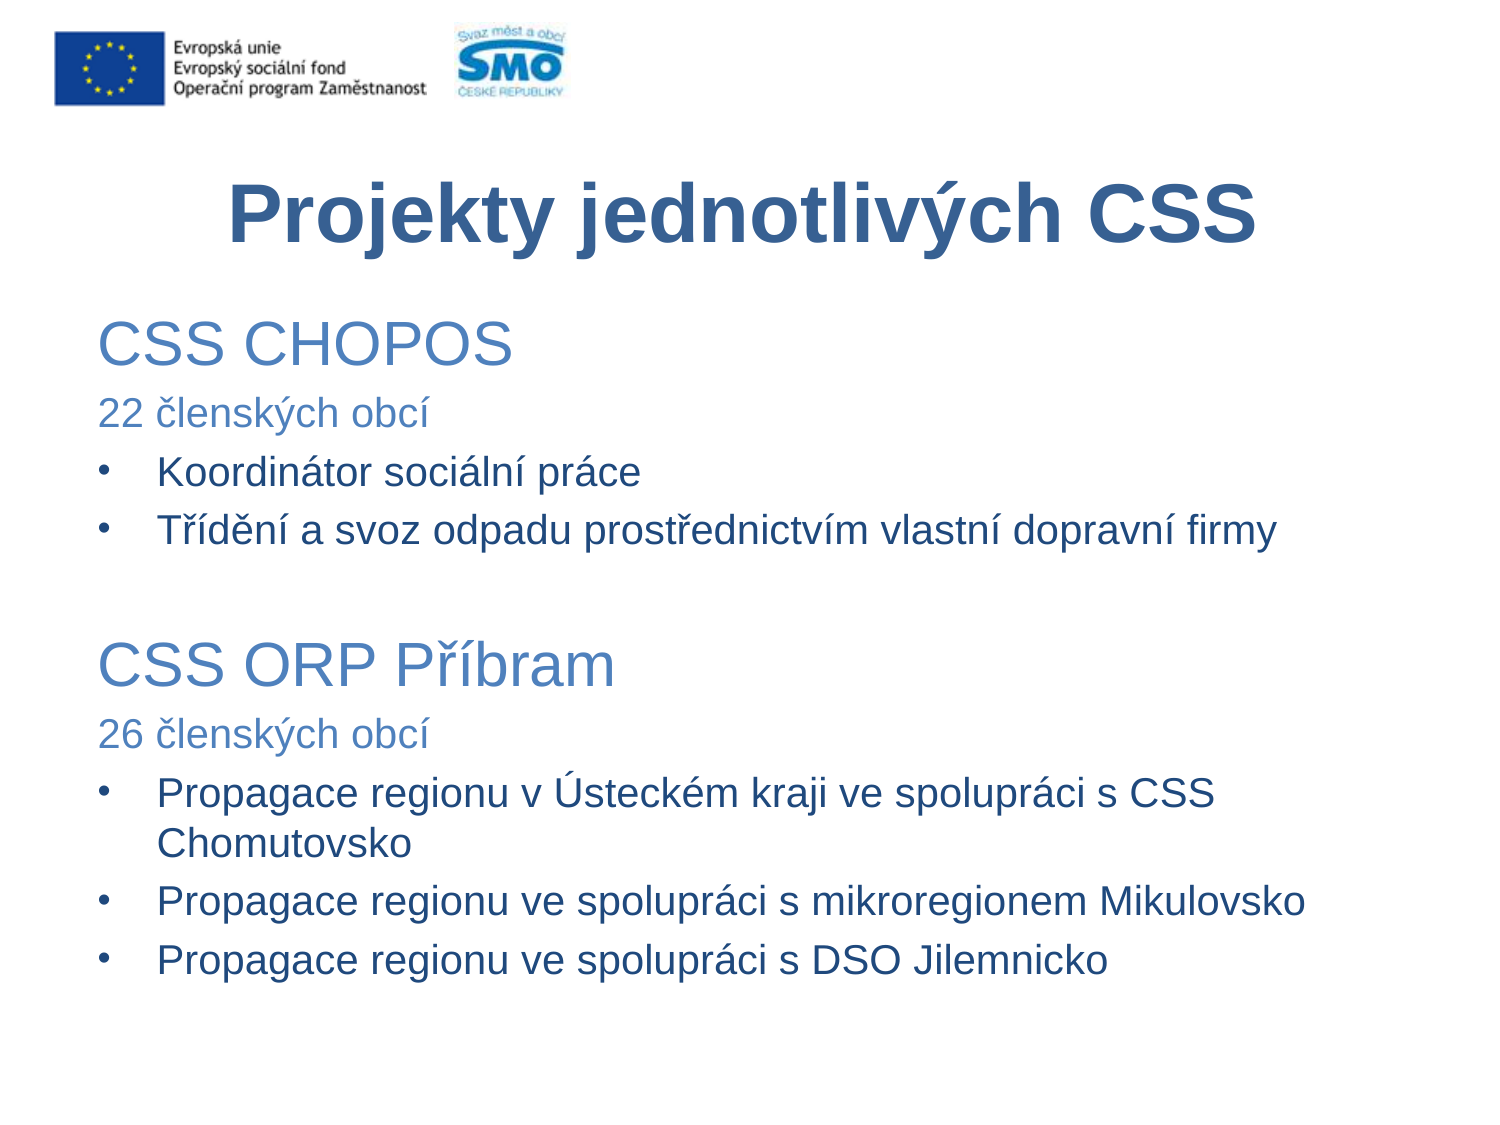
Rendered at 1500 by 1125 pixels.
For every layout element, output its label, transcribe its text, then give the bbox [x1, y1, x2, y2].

picture [454, 22, 571, 100]
title Projekty jednotlivých CSS [75, 155, 1412, 263]
picture [53, 30, 427, 108]
list CSS CHOPOS 22 členských obcí Koordinátor sociální práce Třídění a svoz odpadu prostřednictvím vlastní dopravní firmy CSS ORP Příbram 26 členských obcí Propagace regionu v Ústeckém kraji ve spolupráci s CSS Chomutovsko Propagace regionu ve spolupráci s mikroregionem Mikulovsko Propagace regionu ve spolupráci s DSO Jilemnicko [82, 295, 1420, 1003]
